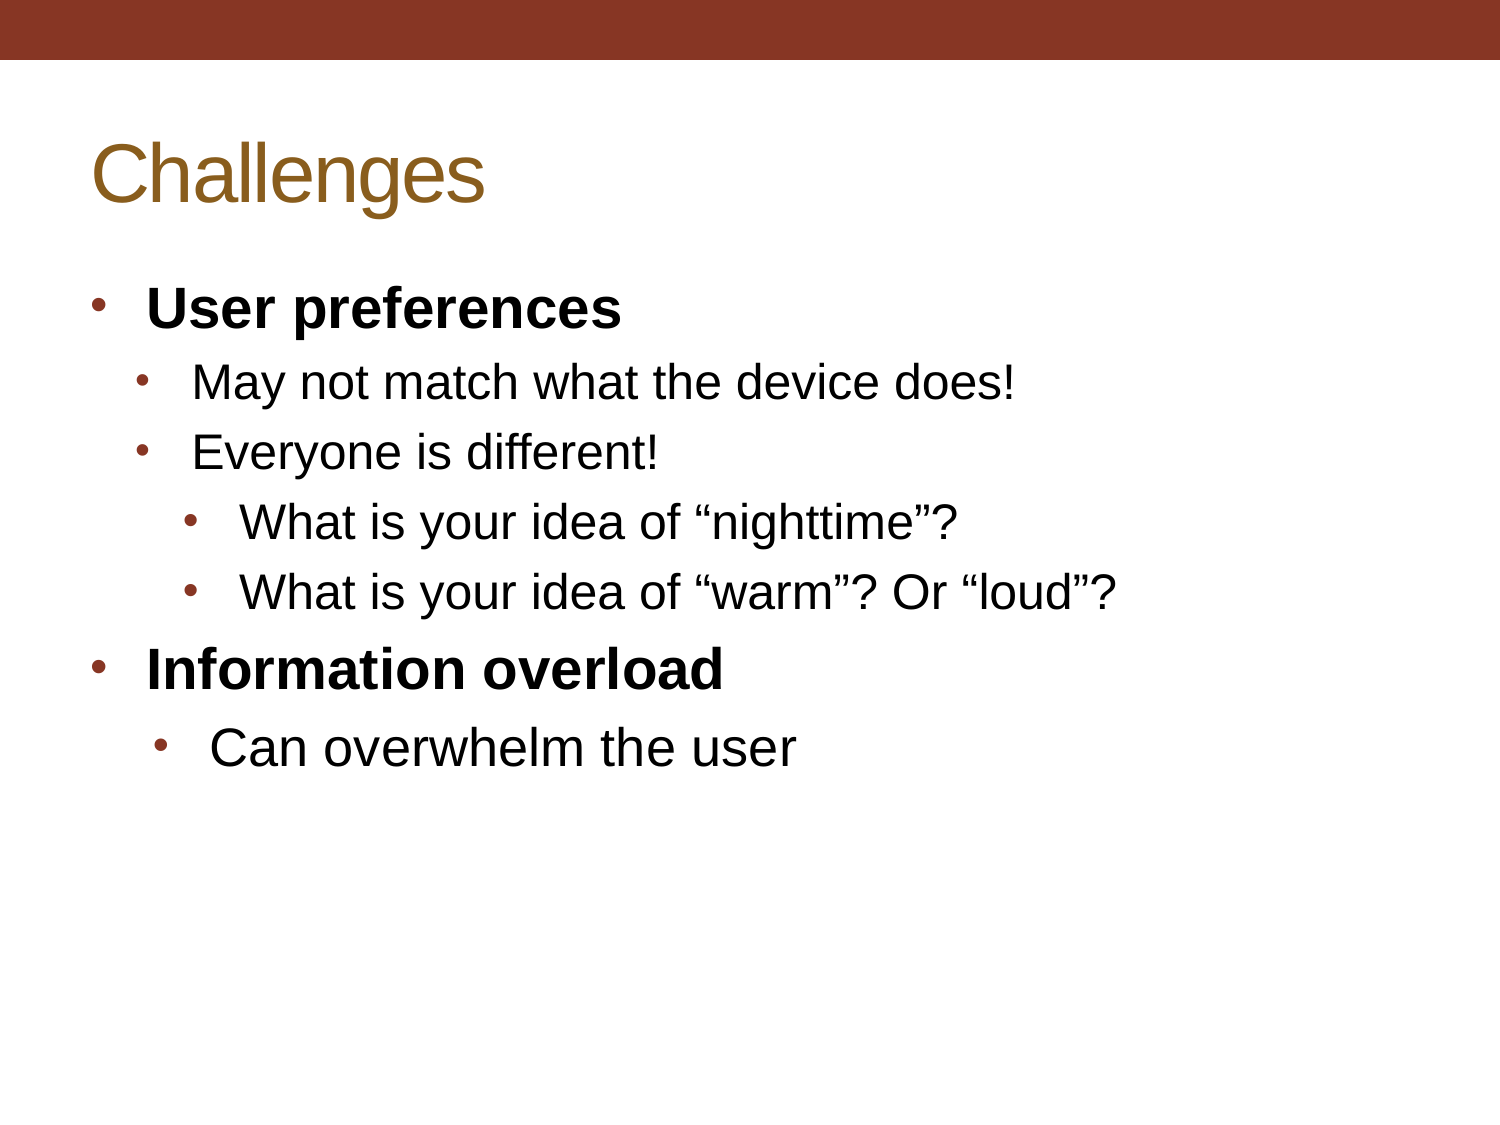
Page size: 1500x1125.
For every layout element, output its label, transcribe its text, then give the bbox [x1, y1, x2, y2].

list User preferences May not match what the device does! Everyone is different! What is your idea of “nighttime”? What is your idea of “warm”? Or “loud”? Information overload Can overwhelm the user [75, 262, 1425, 1063]
title Challenges [75, 87, 1425, 250]
